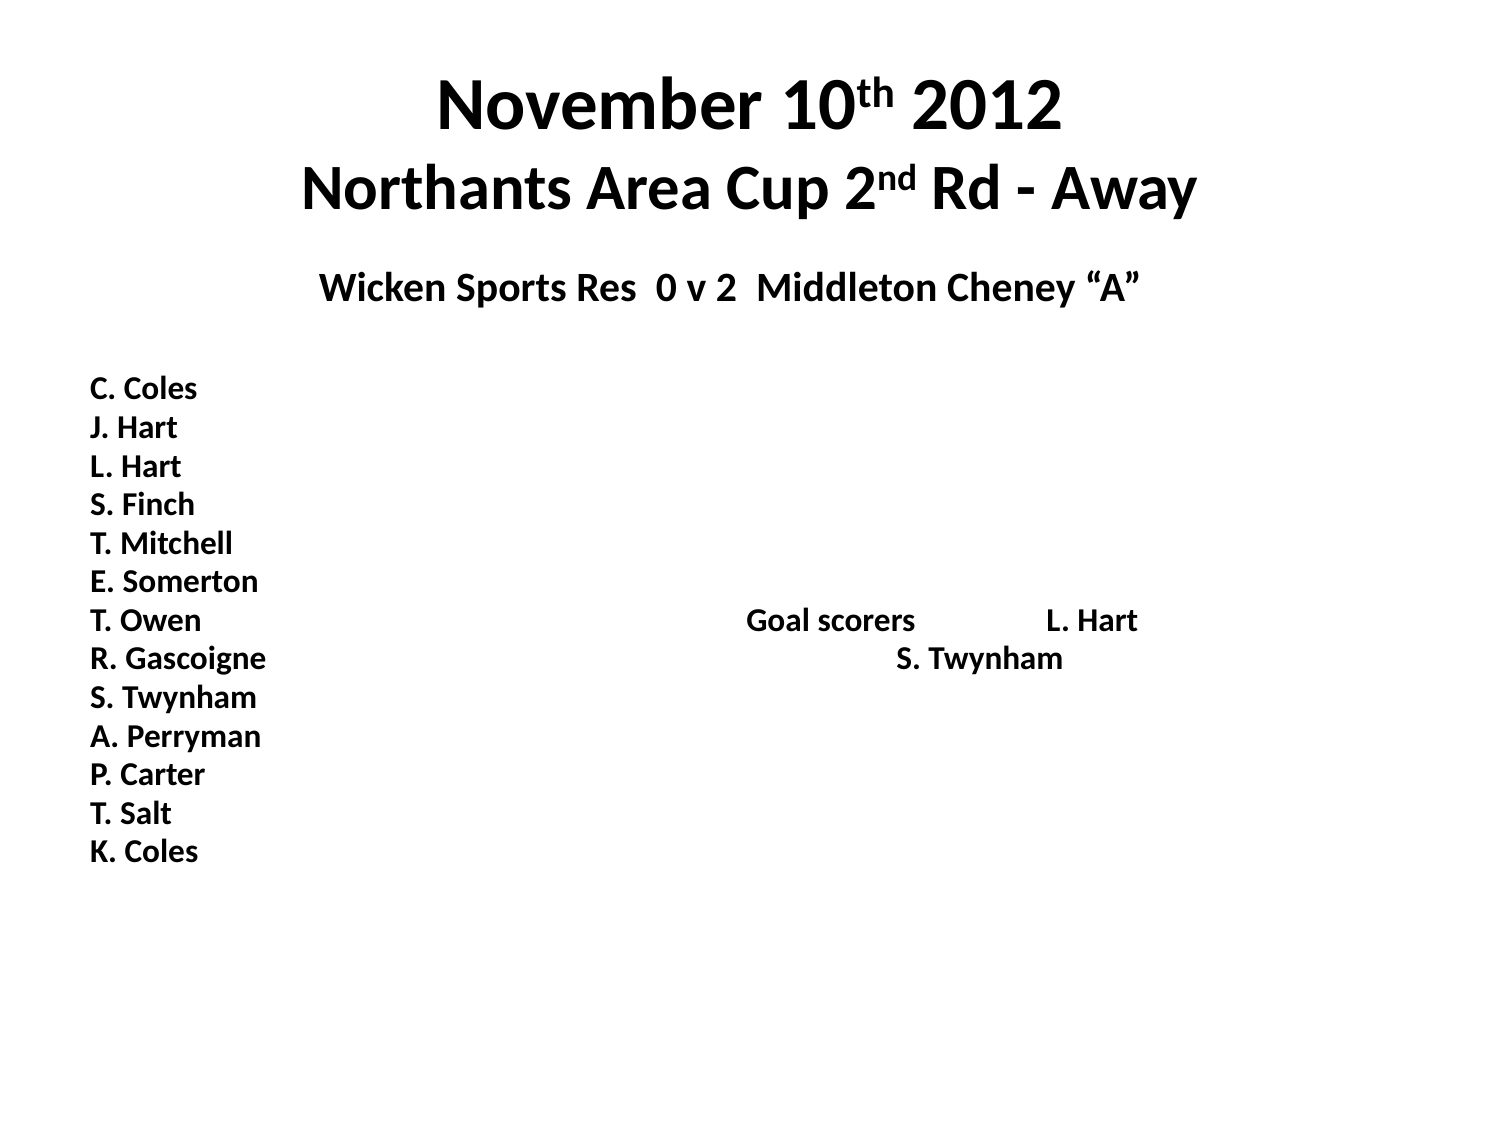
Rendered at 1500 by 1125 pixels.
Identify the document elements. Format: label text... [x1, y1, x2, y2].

title November 10th 2012 Northants Area Cup 2nd Rd - Away [75, 45, 1425, 233]
list Wicken Sports Res 0 v 2 Middleton Cheney “A” C. Coles J. Hart L. Hart S. Finch T. Mitchell E. Somerton T. Owen Goal scorers L. Hart R. Gascoigne S. Twynham S. Twynham A. Perryman P. Carter T. Salt K. Coles [75, 262, 1425, 1005]
